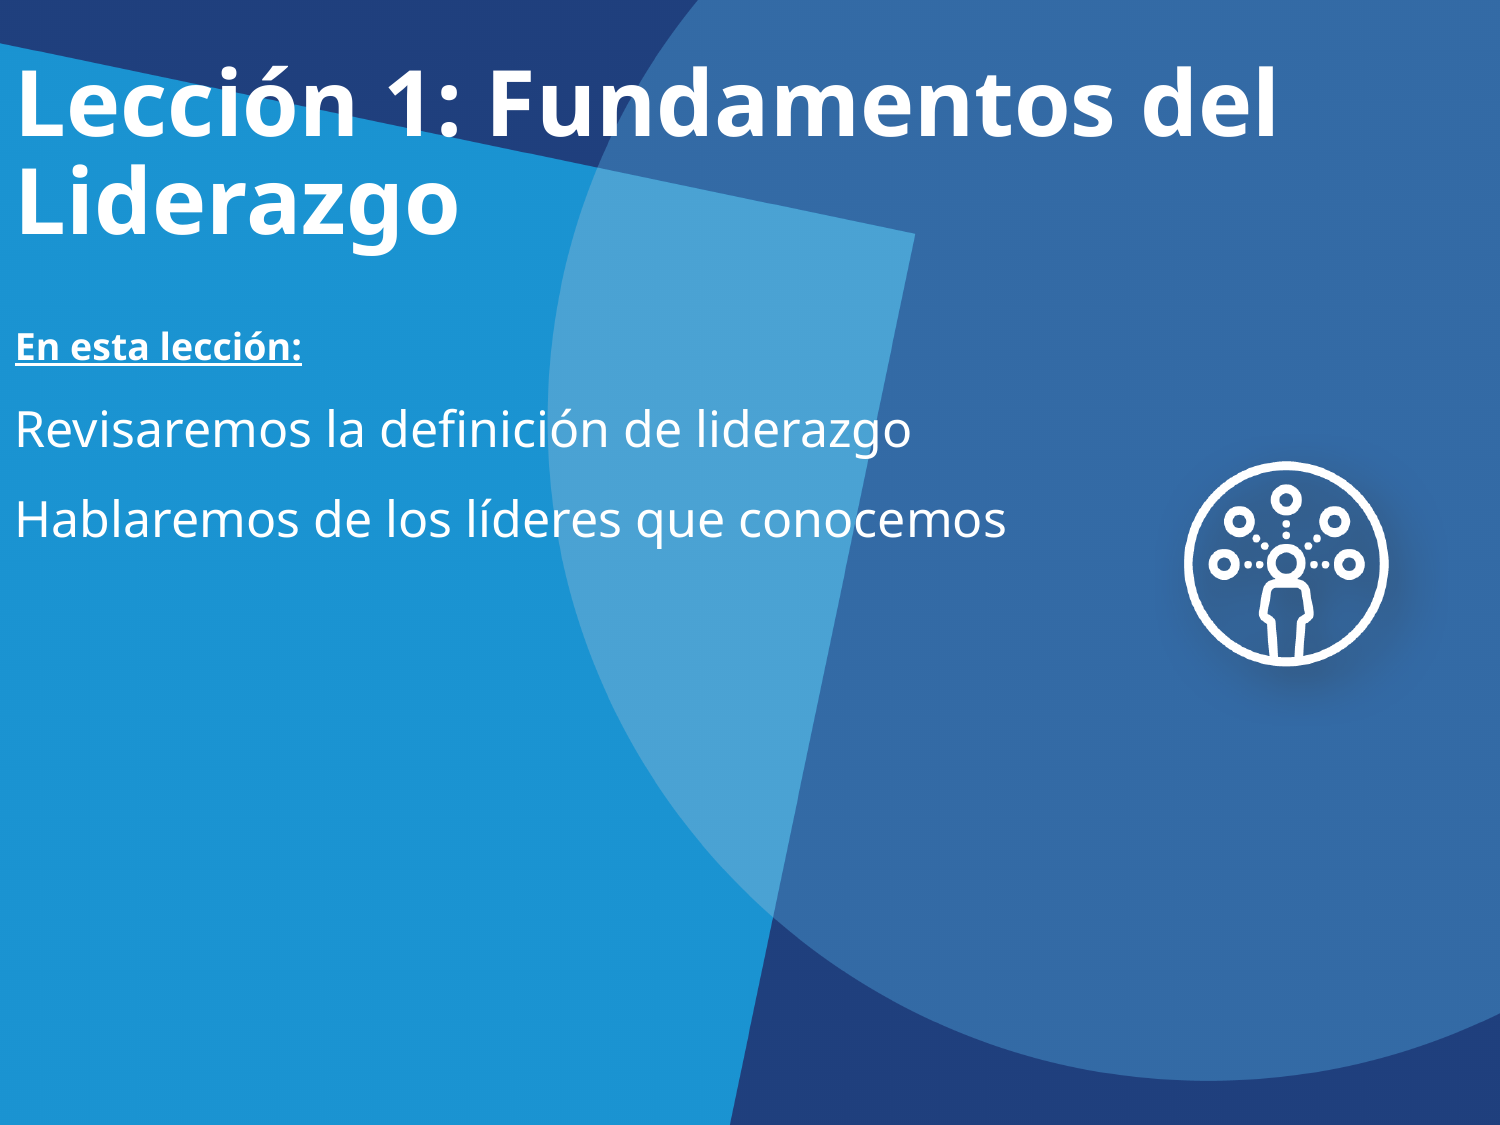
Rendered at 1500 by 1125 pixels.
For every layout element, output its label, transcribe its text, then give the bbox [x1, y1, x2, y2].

picture [0, 0, 1500, 1125]
title Lección 1: Fundamentos del Liderazgo [0, 49, 1297, 153]
list En esta lección: Revisaremos la definición de liderazgo Hablaremos de los líderes que conocemos [0, 315, 1294, 817]
